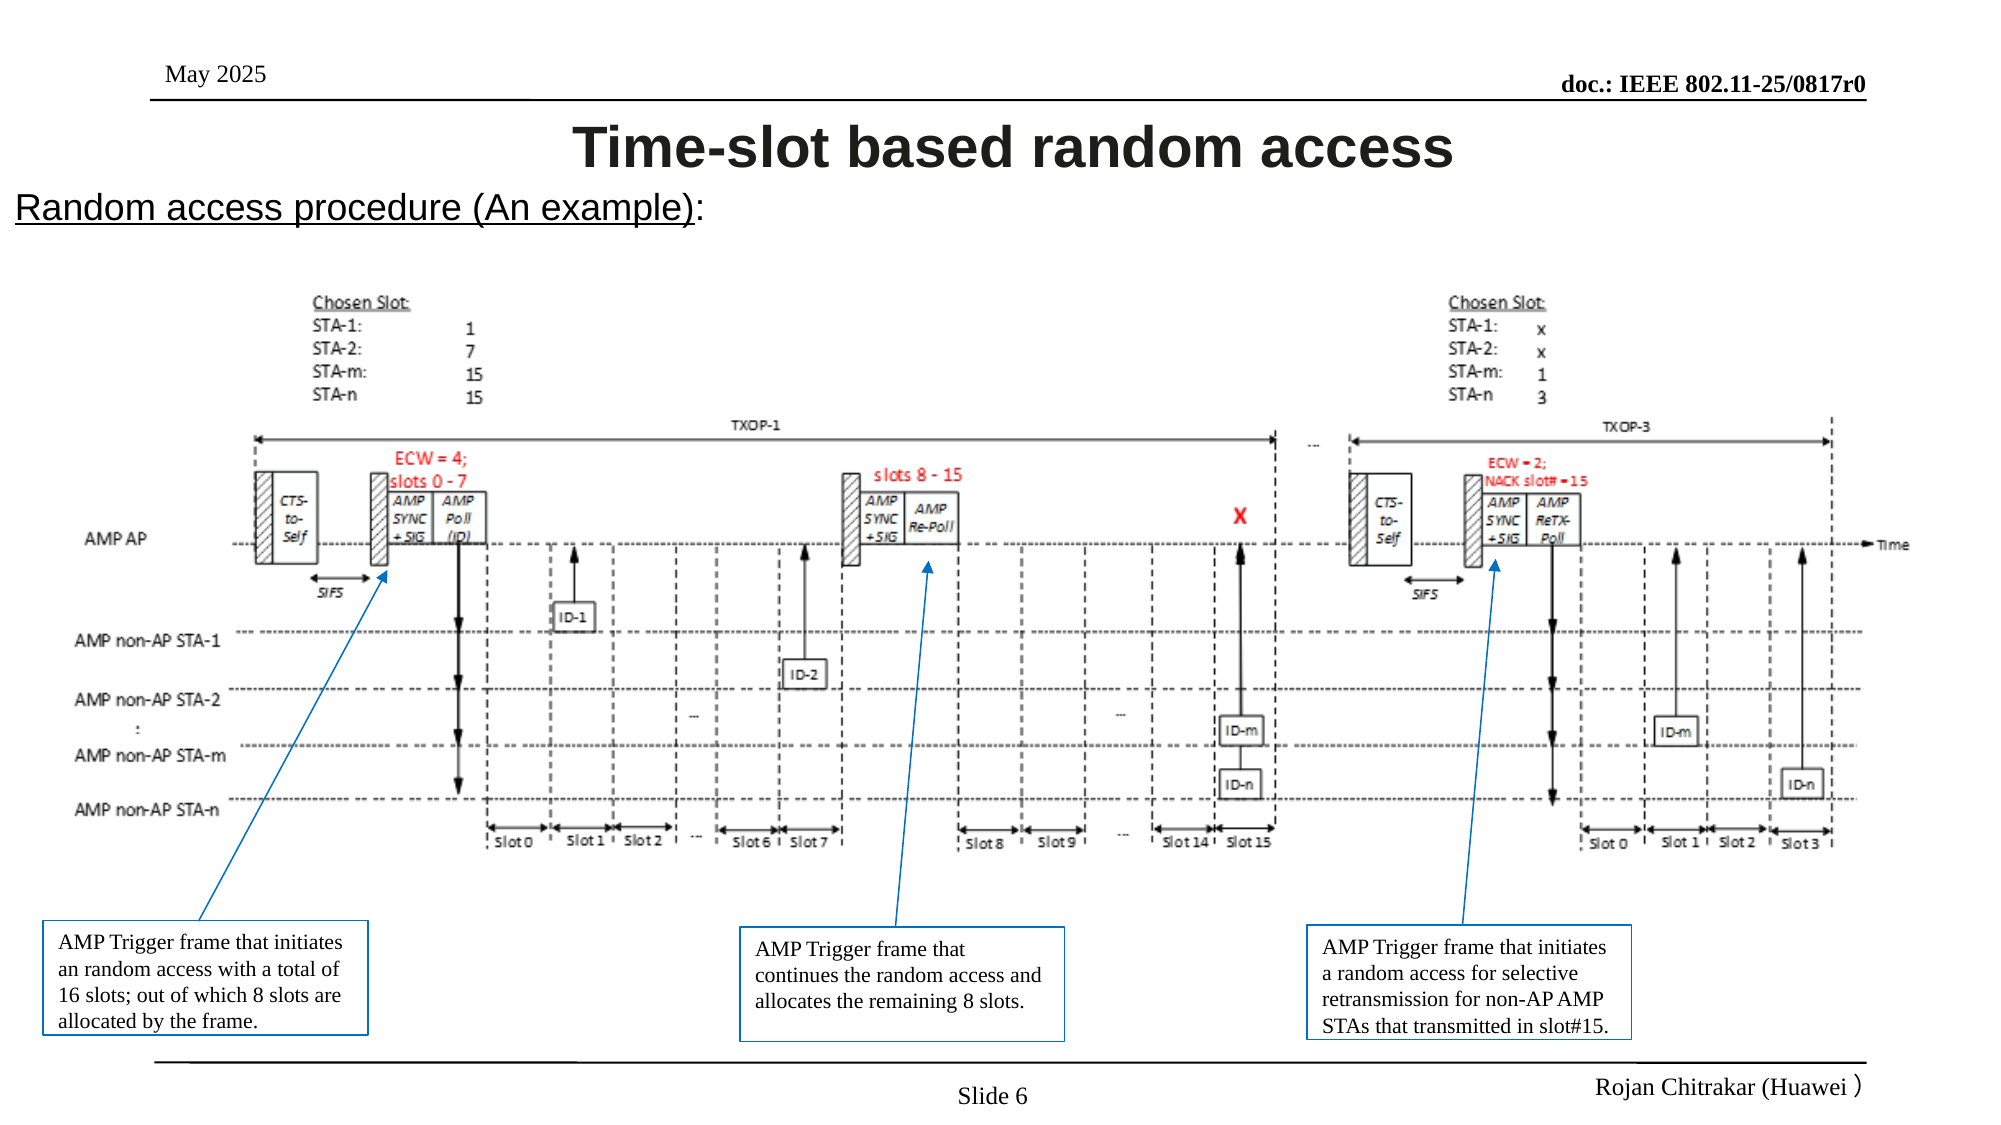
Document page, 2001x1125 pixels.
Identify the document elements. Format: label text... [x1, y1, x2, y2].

picture [70, 285, 1915, 859]
text_box AMP Trigger frame that initiates an random access with a total of 16 slots; out of which 8 slots are allocated by the frame. [43, 870, 368, 1036]
title Time-slot based random access [165, 101, 1864, 180]
text_box AMP Trigger frame that initiates a random access for selective retransmission for non-AP AMP STAs that transmitted in slot#15. [1307, 870, 1632, 1040]
text_box AMP Trigger frame that continues the random access and allocates the remaining 8 slots. [740, 870, 1065, 1042]
slide_number Slide 6 [921, 1075, 1065, 1115]
text_box Random access procedure (An example): [0, 180, 1993, 237]
